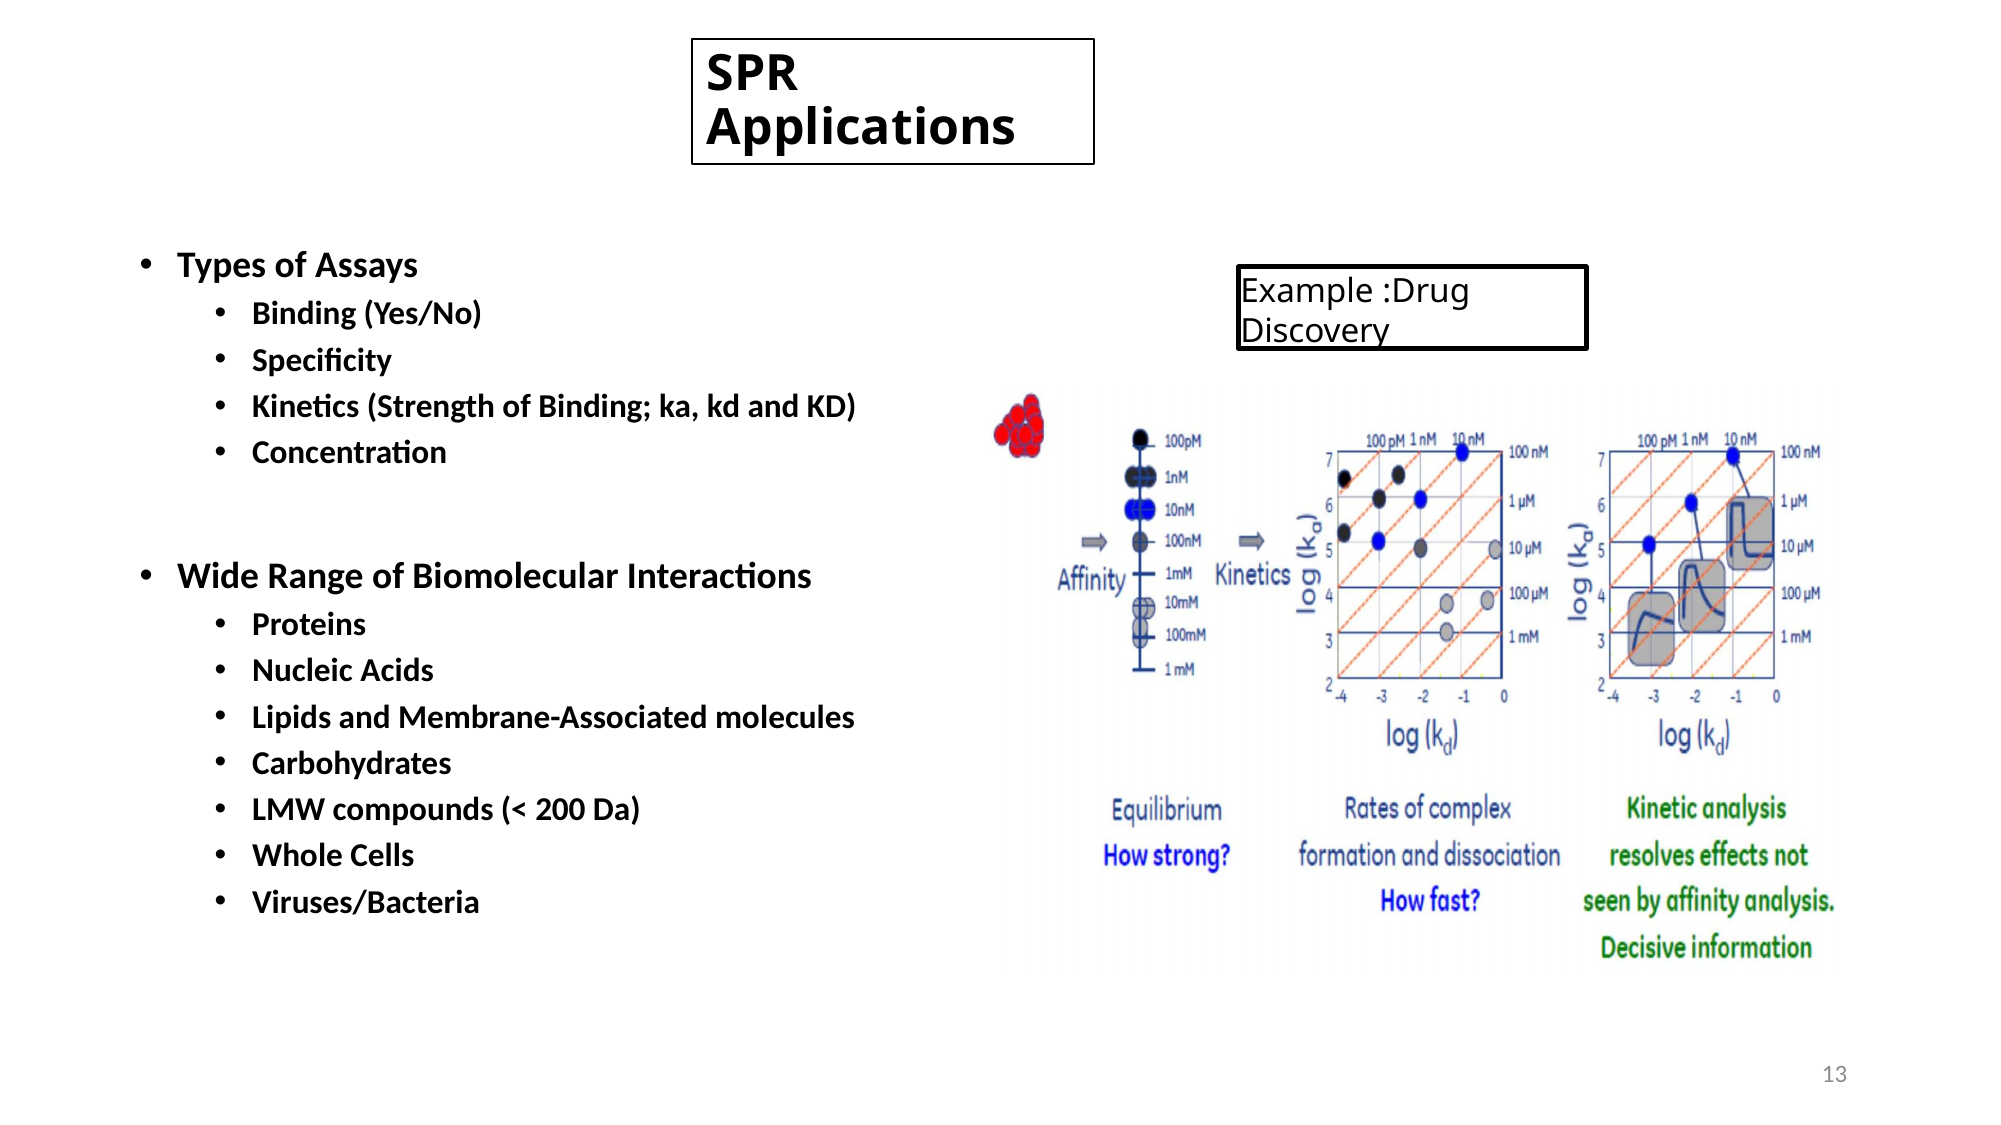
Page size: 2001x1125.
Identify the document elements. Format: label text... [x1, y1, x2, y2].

picture [990, 386, 1835, 969]
slide_number 13 [1412, 1042, 1863, 1103]
text_box Example :Drug Discovery [1238, 266, 1587, 349]
title SPR Applications [691, 38, 1095, 164]
list Types of Assays Binding (Yes/No) Specificity Kinetics (Strength of Binding; ka, kd and KD) Concentration Wide Range of Biomolecular Interactions Proteins Nucleic Acids Lipids and Membrane-Associated molecules Carbohydrates LMW compounds (< 200 Da) Whole Cells Viruses/Bacteria [124, 237, 2000, 1125]
